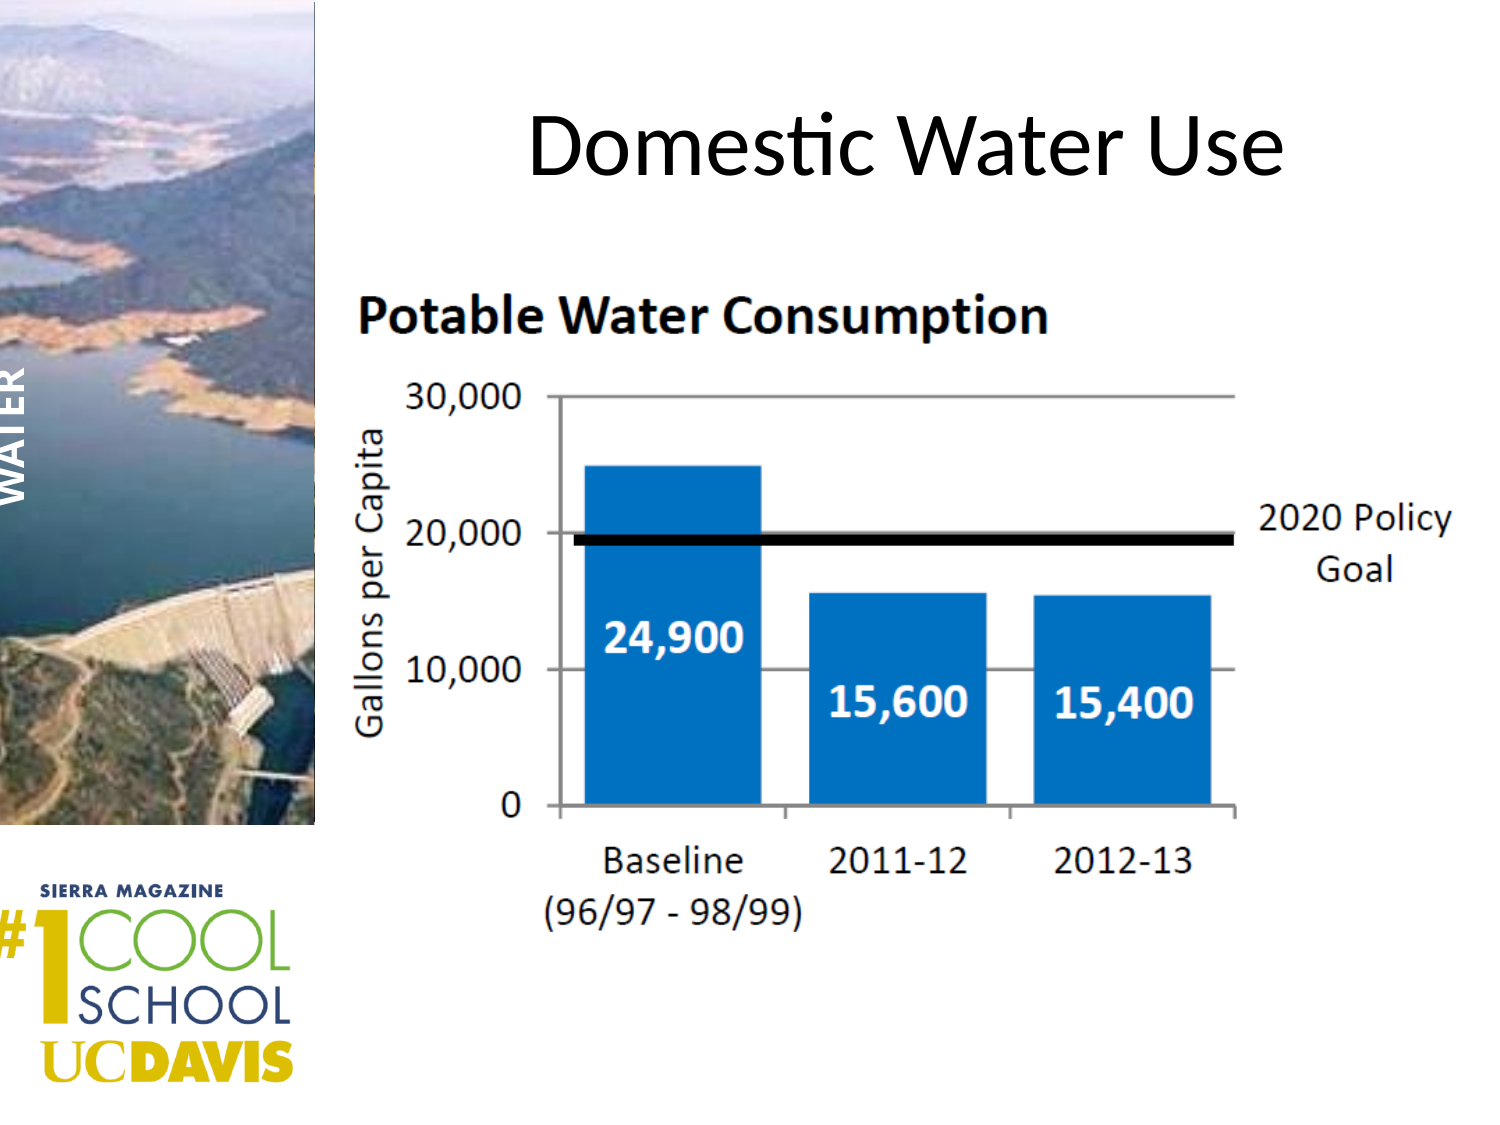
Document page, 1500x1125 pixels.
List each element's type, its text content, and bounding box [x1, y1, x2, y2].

picture [315, 249, 1476, 946]
title Domestic Water Use [318, 45, 1500, 233]
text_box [0, 0, 315, 1125]
